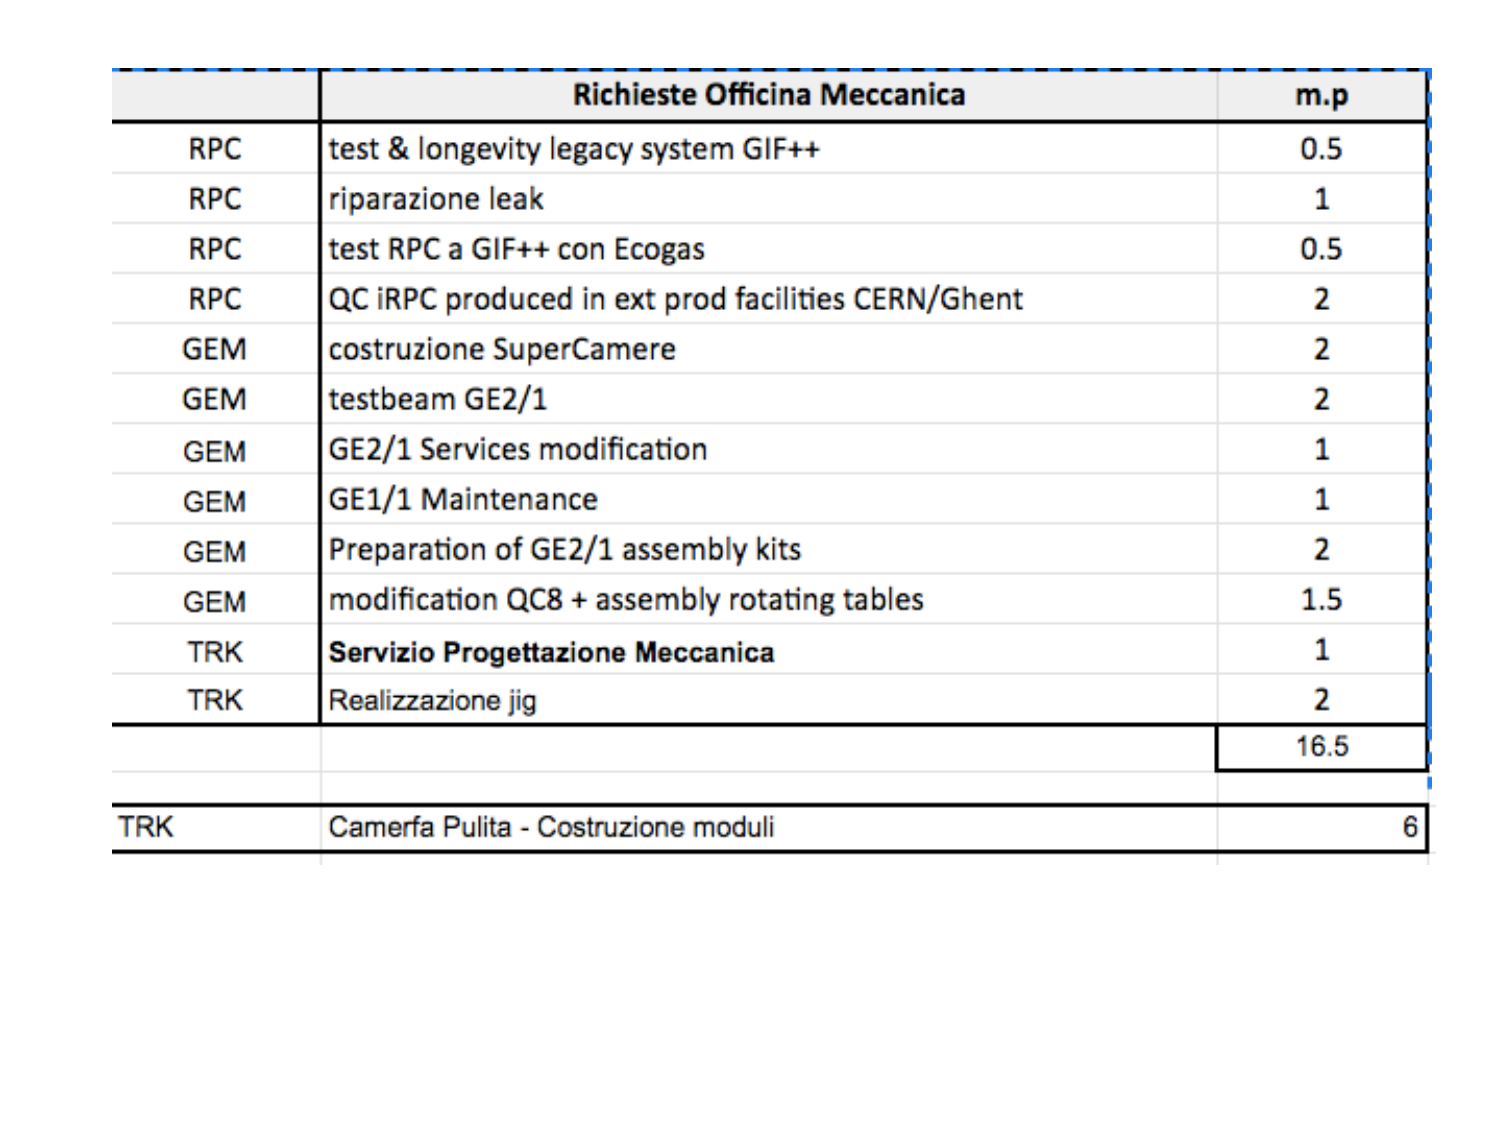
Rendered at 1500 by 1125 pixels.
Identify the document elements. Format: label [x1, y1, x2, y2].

picture [112, 68, 1436, 865]
